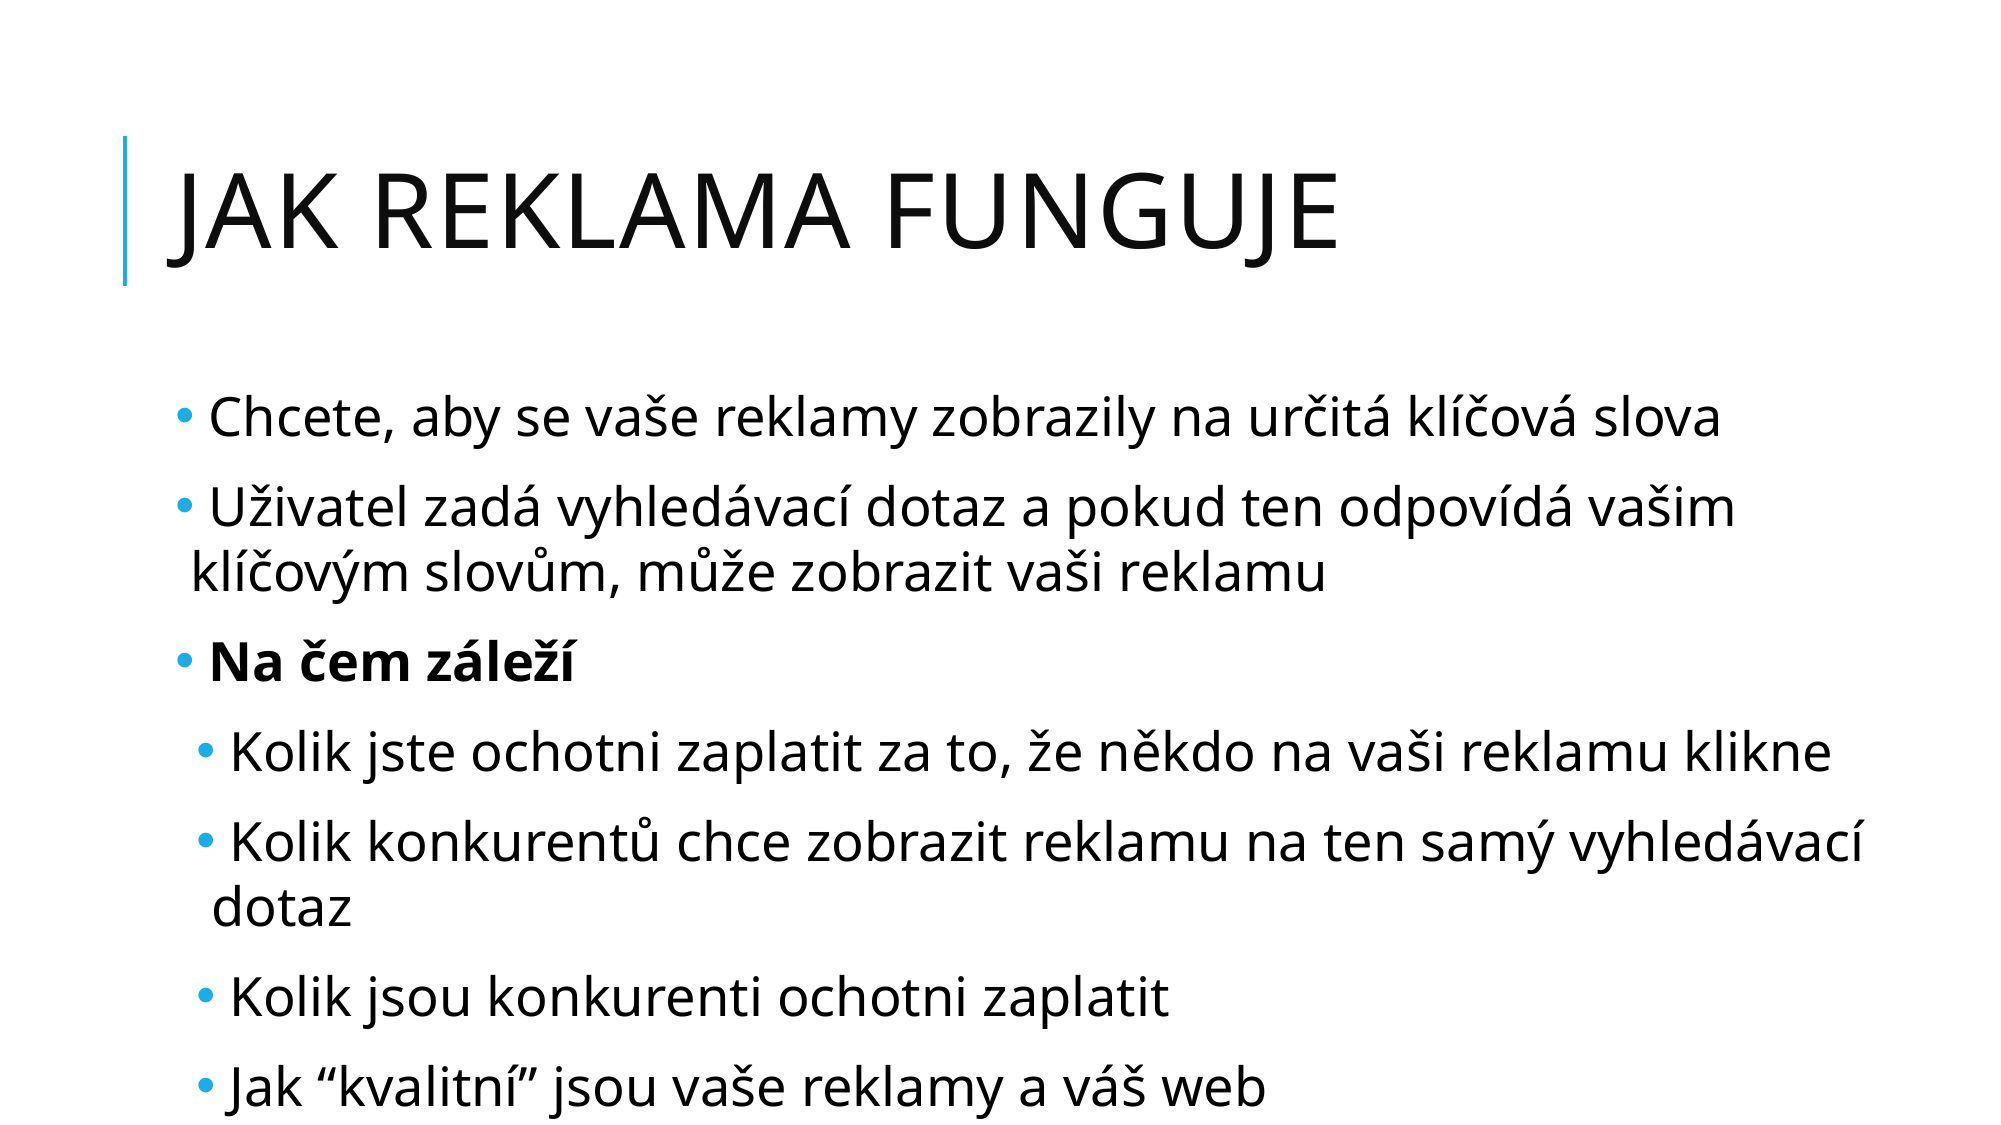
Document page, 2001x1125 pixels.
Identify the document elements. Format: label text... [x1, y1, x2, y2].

list Chcete, aby se vaše reklamy zobrazily na určitá klíčová slova Uživatel zadá vyhledávací dotaz a pokud ten odpovídá vašim klíčovým slovům, může zobrazit vaši reklamu Na čem záleží Kolik jste ochotni zaplatit za to, že někdo na vaši reklamu klikne Kolik konkurentů chce zobrazit reklamu na ten samý vyhledávací dotaz Kolik jsou konkurenti ochotni zaplatit Jak “kvalitní” jsou vaše reklamy a váš web [167, 374, 1953, 1036]
title Jak reklama funguje [167, 95, 1763, 343]
